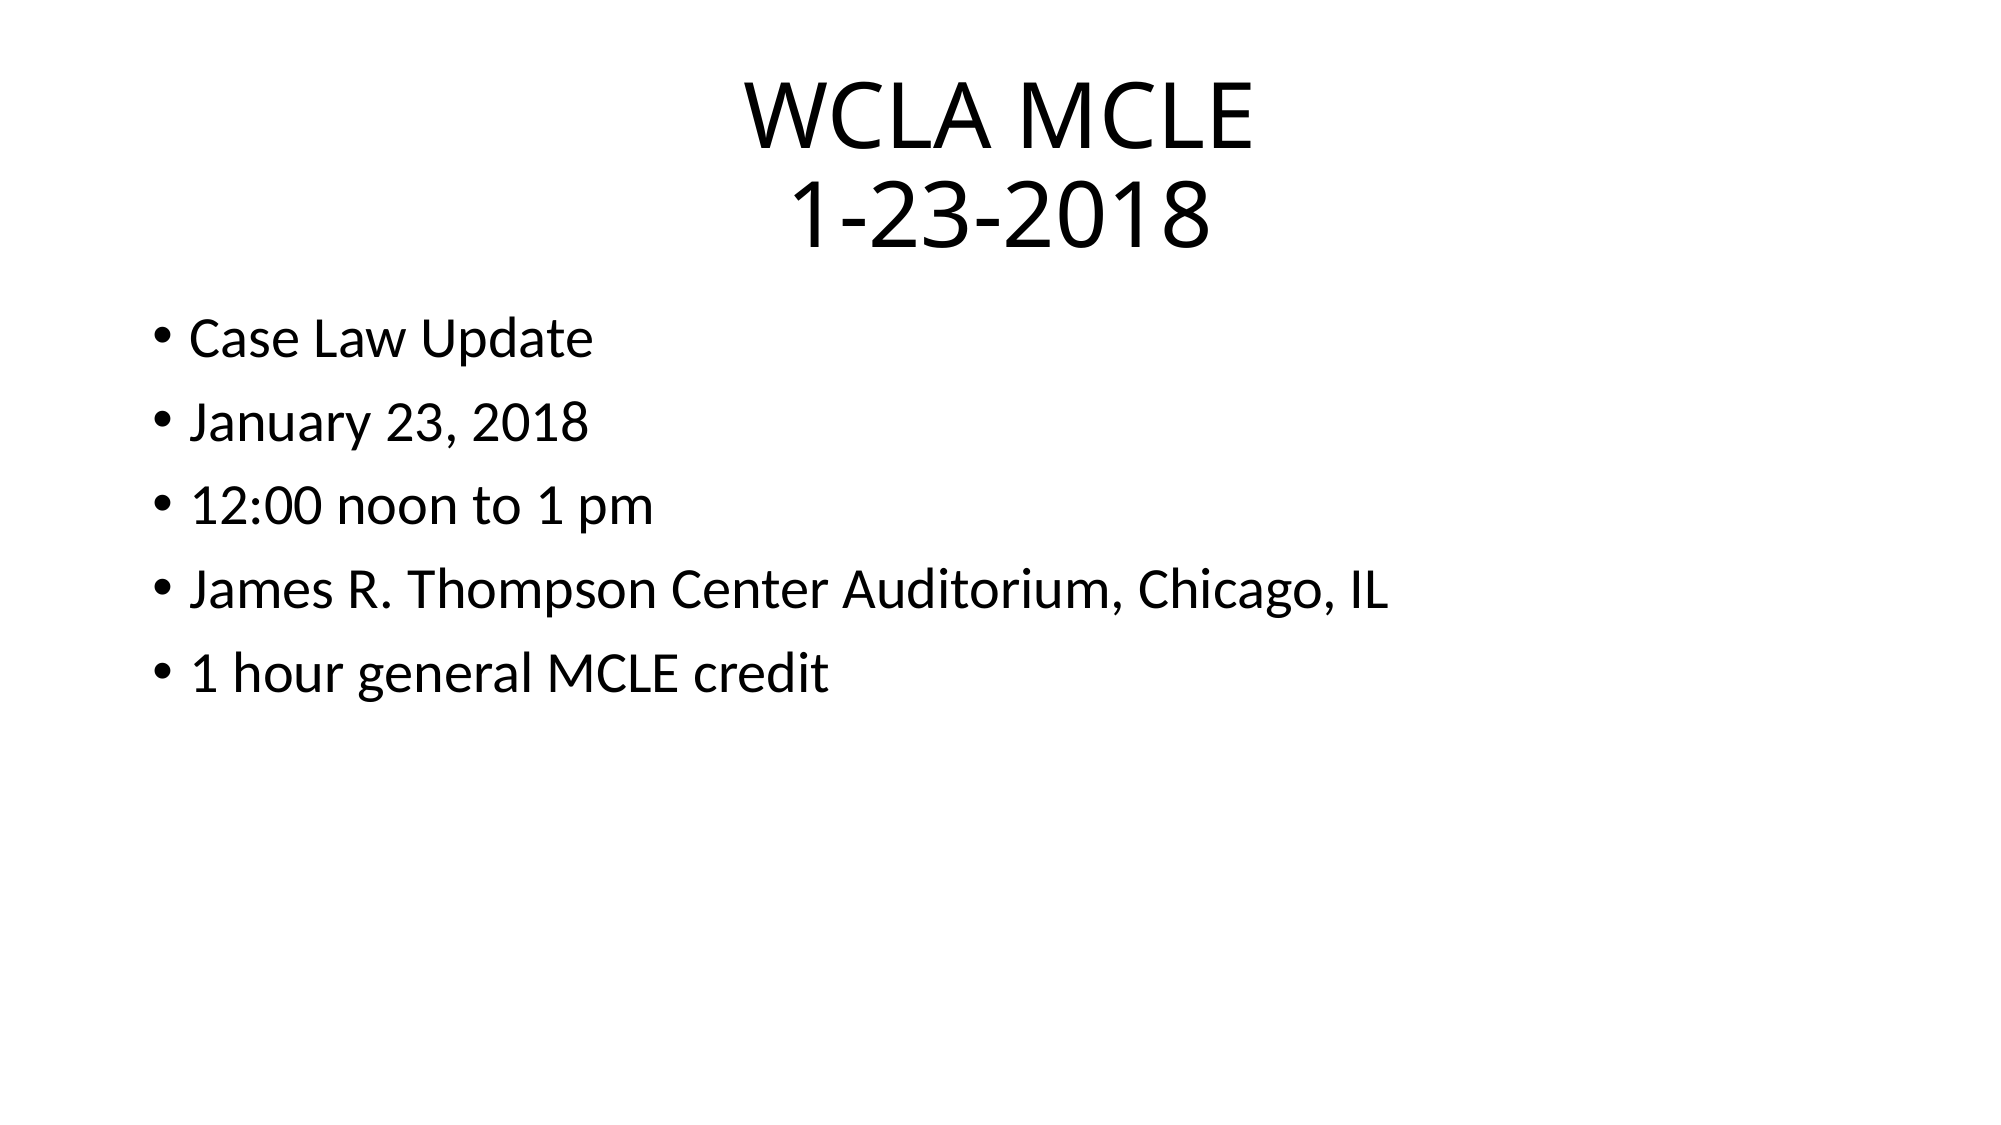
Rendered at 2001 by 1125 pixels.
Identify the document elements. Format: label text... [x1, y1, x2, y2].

list Case Law Update January 23, 2018 12:00 noon to 1 pm James R. Thompson Center Auditorium, Chicago, IL 1 hour general MCLE credit [137, 299, 1863, 1014]
title WCLA MCLE 1-23-2018 [137, 59, 1863, 278]
